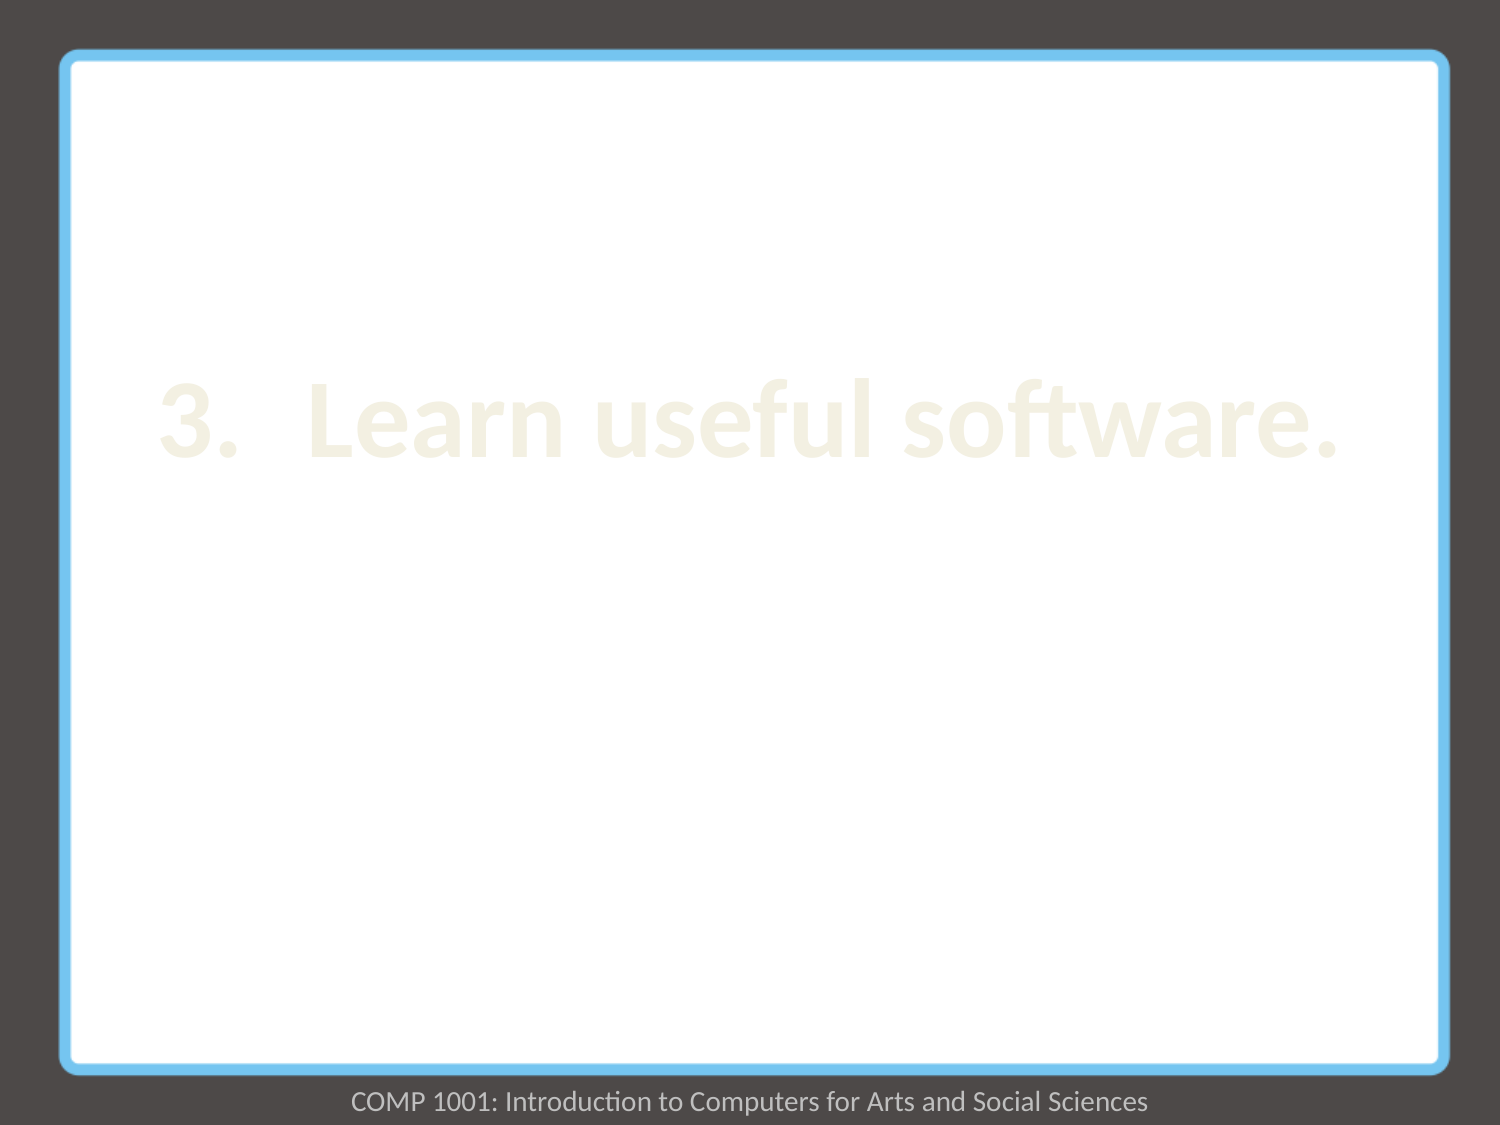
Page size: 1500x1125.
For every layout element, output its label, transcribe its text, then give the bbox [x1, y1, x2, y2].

text_box Learn useful software. [118, 337, 1382, 488]
picture [0, 0, 1500, 1125]
